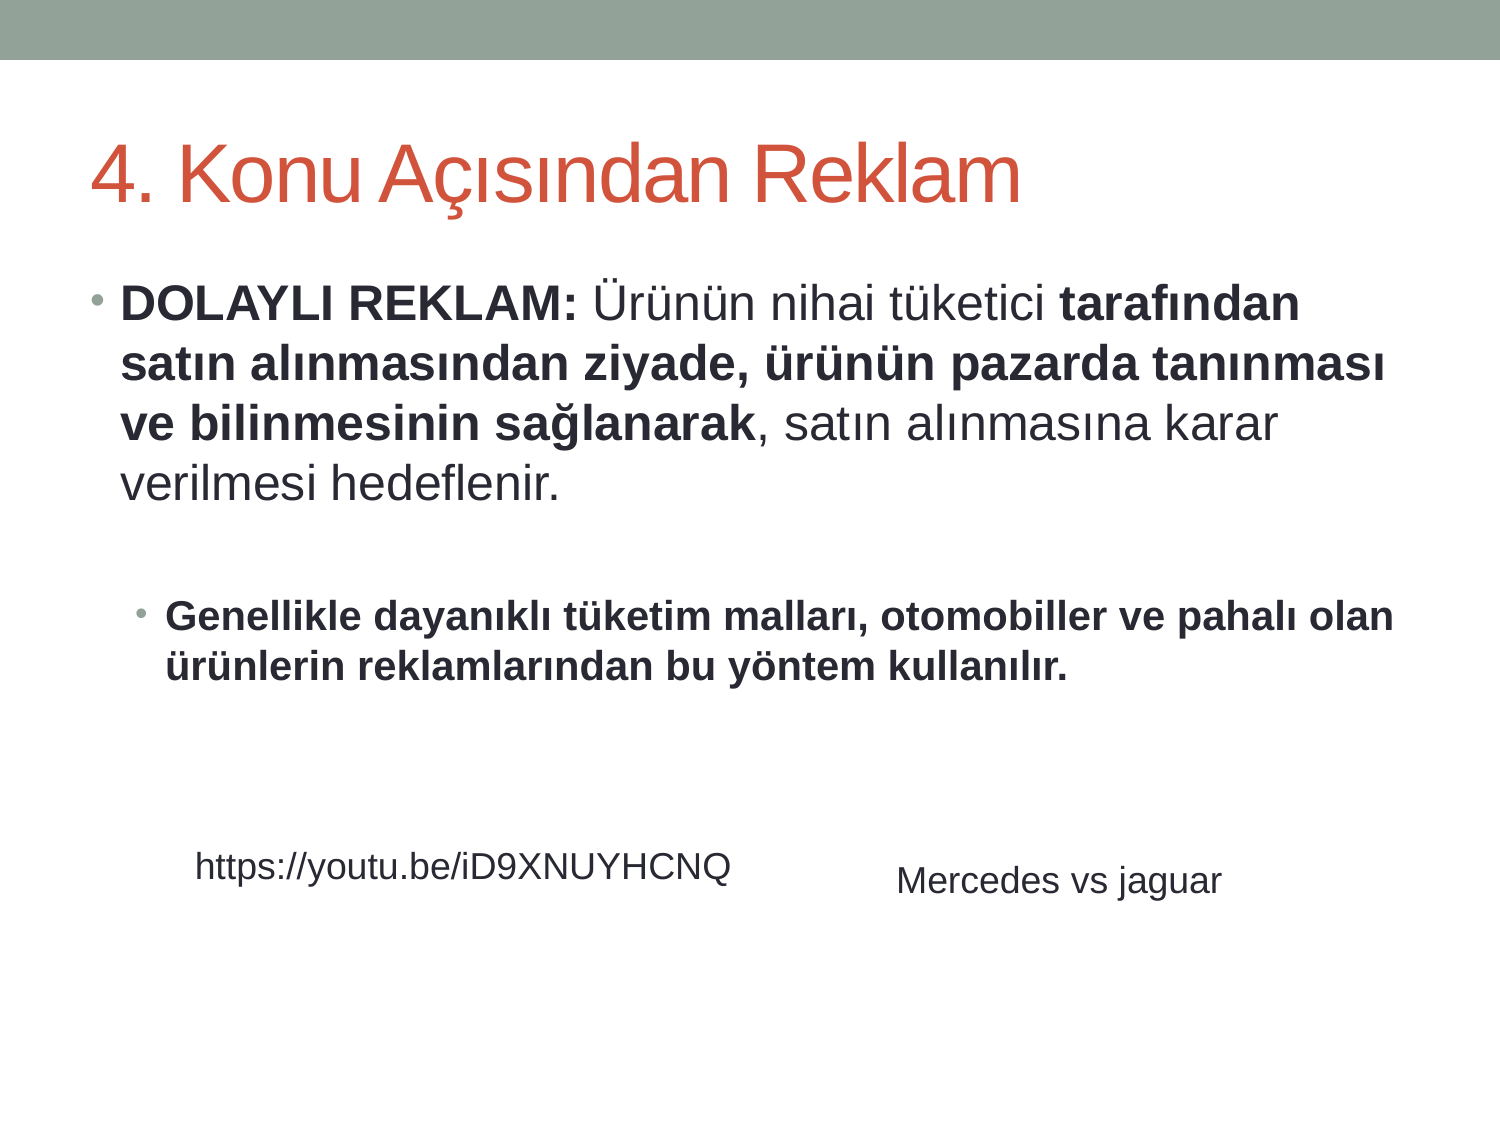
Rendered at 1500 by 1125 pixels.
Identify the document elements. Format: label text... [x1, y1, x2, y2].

title 4. Konu Açısından Reklam [75, 87, 1425, 250]
list DOLAYLI REKLAM: Ürünün nihai tüketici tarafından satın alınmasından ziyade, ürünün pazarda tanınması ve bilinmesinin sağlanarak, satın alınmasına karar verilmesi hedeflenir. Genellikle dayanıklı tüketim malları, otomobiller ve pahalı olan ürünlerin reklamlarından bu yöntem kullanılır. [75, 262, 1425, 1063]
text_box https://youtu.be/iD9XNUYHCNQ [180, 834, 747, 895]
text_box Mercedes vs jaguar [881, 848, 1238, 909]
